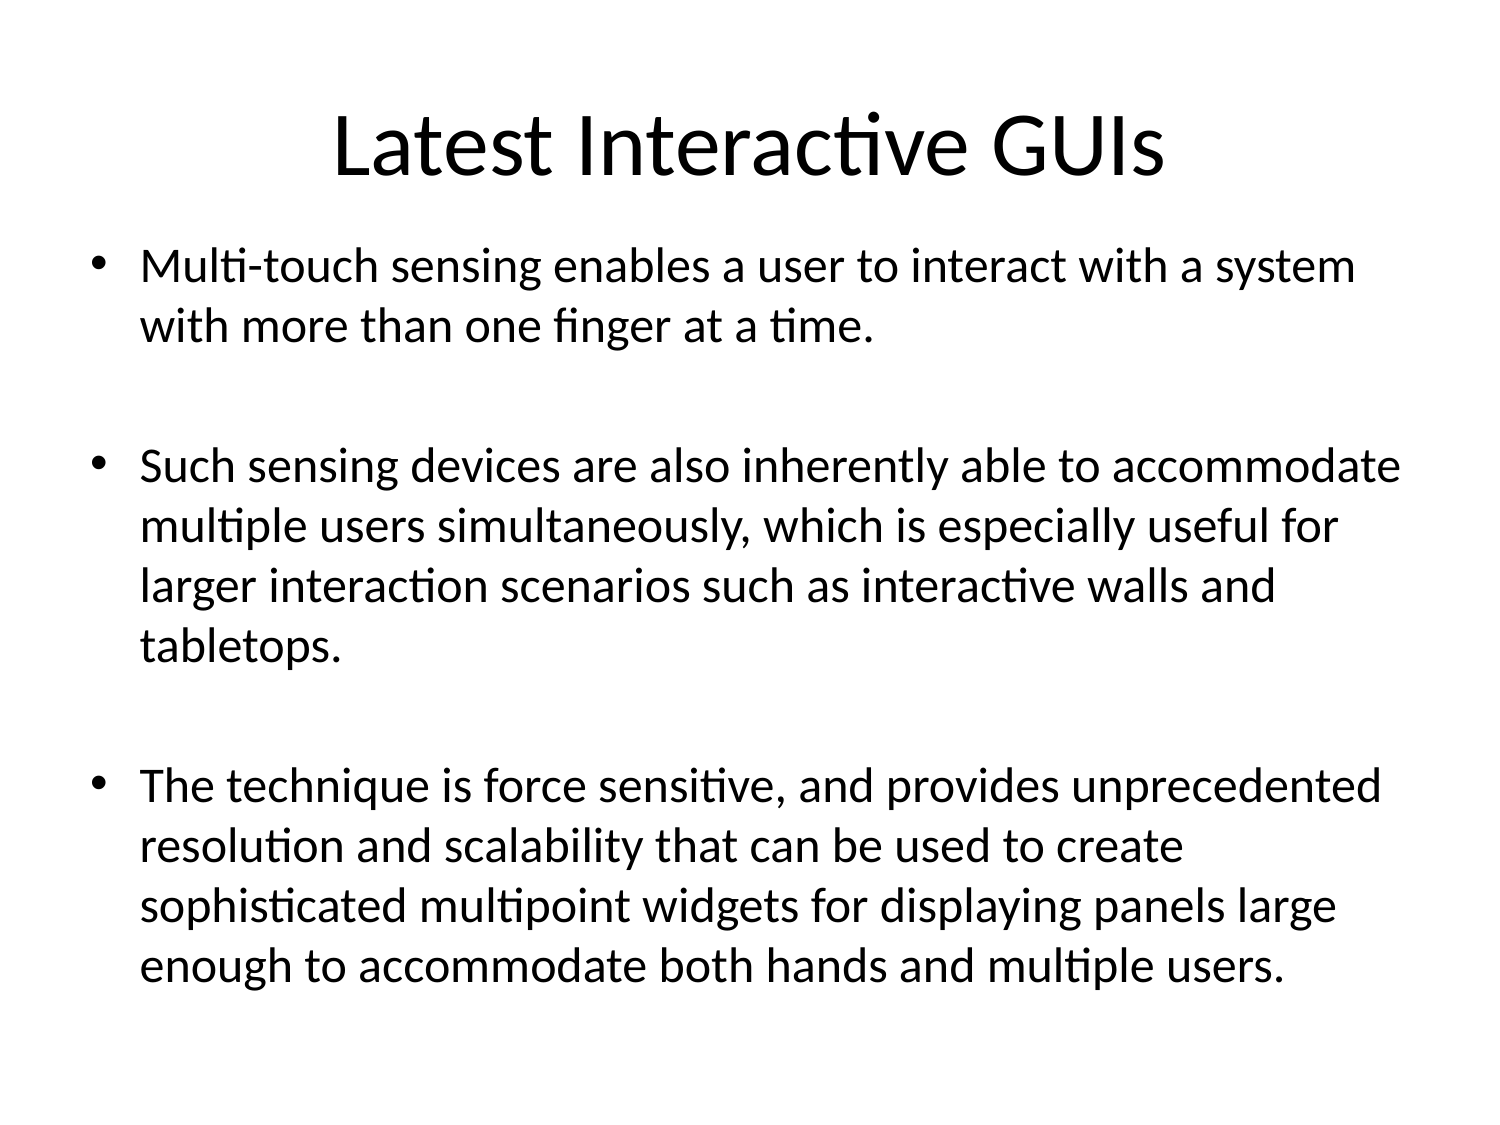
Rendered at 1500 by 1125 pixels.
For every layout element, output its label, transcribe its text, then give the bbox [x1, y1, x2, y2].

title Latest Interactive GUIs [75, 45, 1425, 224]
list Multi-touch sensing enables a user to interact with a system with more than one finger at a time. Such sensing devices are also inherently able to accommodate multiple users simultaneously, which is especially useful for larger interaction scenarios such as interactive walls and tabletops. The technique is force sensitive, and provides unprecedented resolution and scalability that can be used to create sophisticated multipoint widgets for displaying panels large enough to accommodate both hands and multiple users. [75, 224, 1425, 1013]
